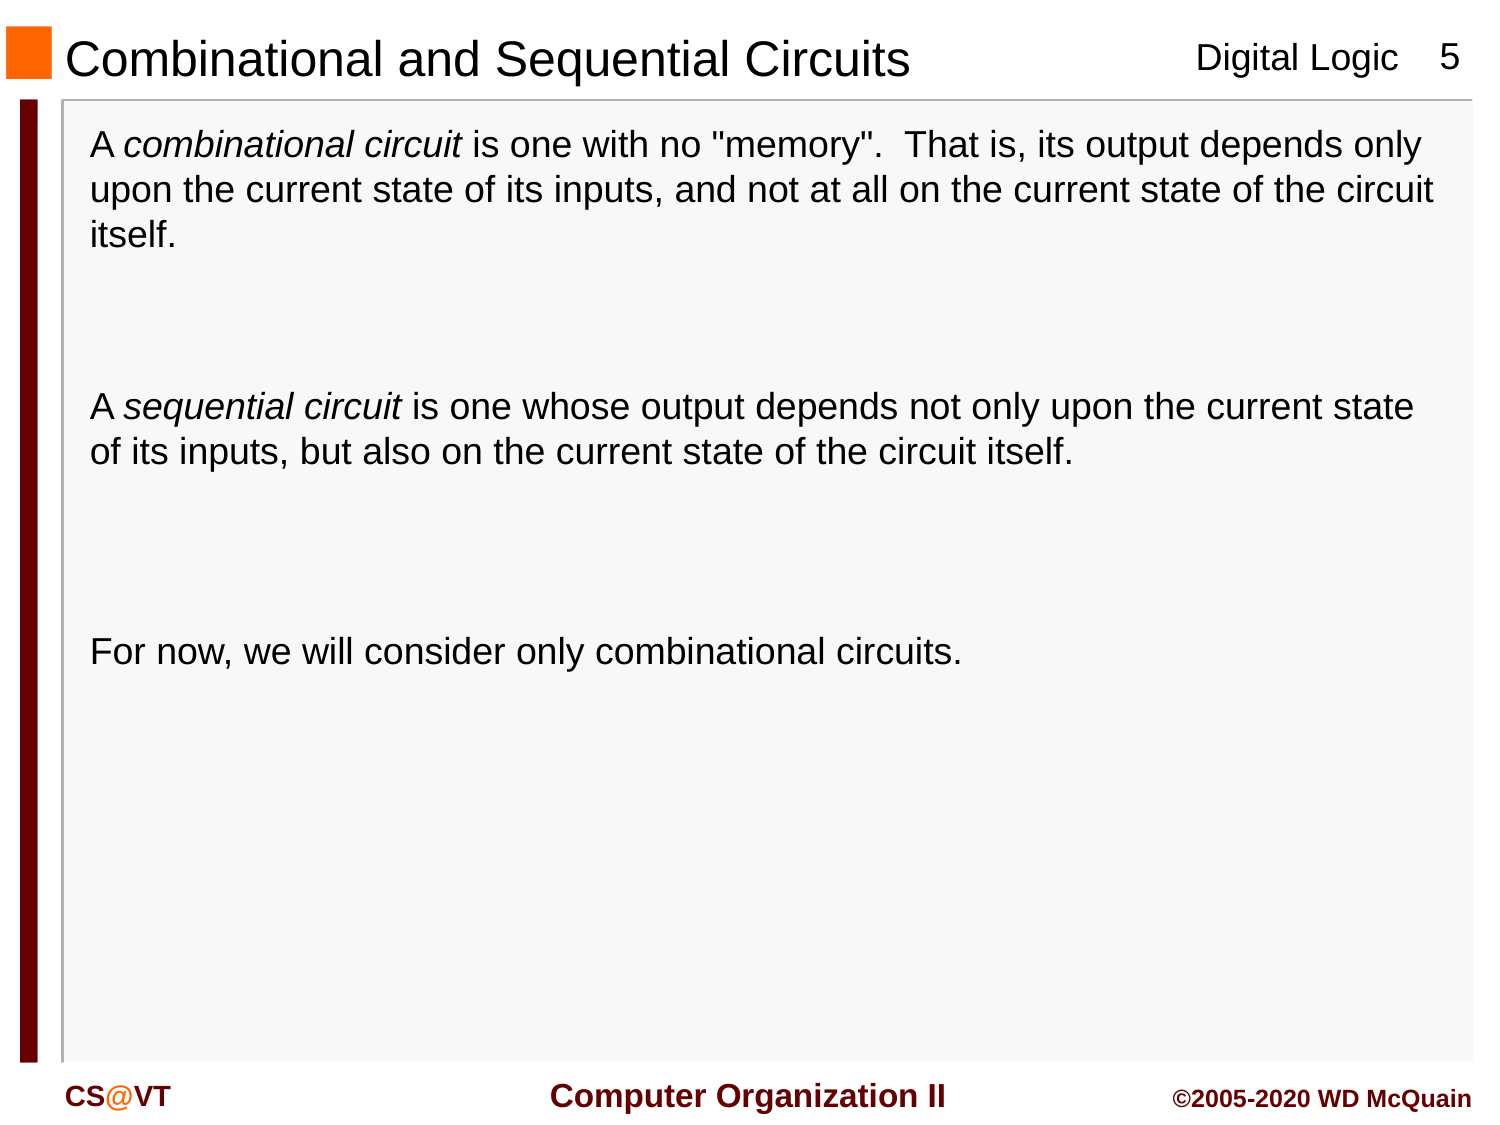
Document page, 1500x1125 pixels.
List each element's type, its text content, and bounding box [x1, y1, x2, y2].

text_box A sequential circuit is one whose output depends not only upon the current state of its inputs, but also on the current state of the circuit itself. [75, 374, 1463, 480]
text_box A combinational circuit is one with no "memory". That is, its output depends only upon the current state of its inputs, and not at all on the current state of the circuit itself. [75, 112, 1463, 263]
title Combinational and Sequential Circuits [50, 28, 1125, 85]
text_box For now, we will consider only combinational circuits. [75, 619, 1463, 680]
